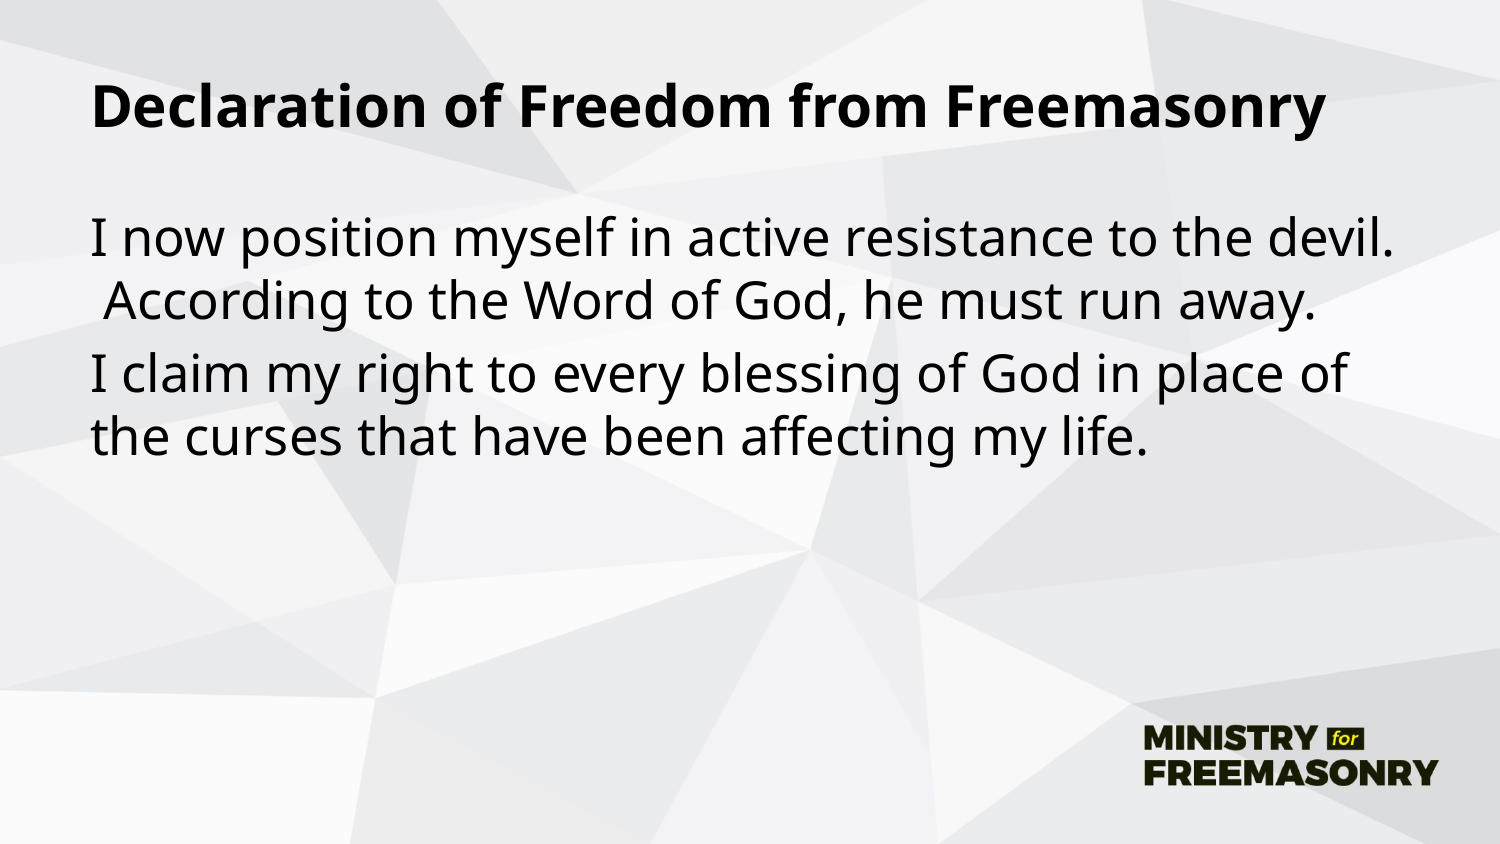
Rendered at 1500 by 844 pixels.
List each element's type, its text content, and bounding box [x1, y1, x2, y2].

picture [0, 0, 1500, 844]
title Declaration of Freedom from Freemasonry [75, 33, 1425, 175]
list I now position myself in active resistance to the devil. According to the Word of God, he must run away. I claim my right to every blessing of God in place of the curses that have been affecting my life. [75, 196, 1425, 754]
